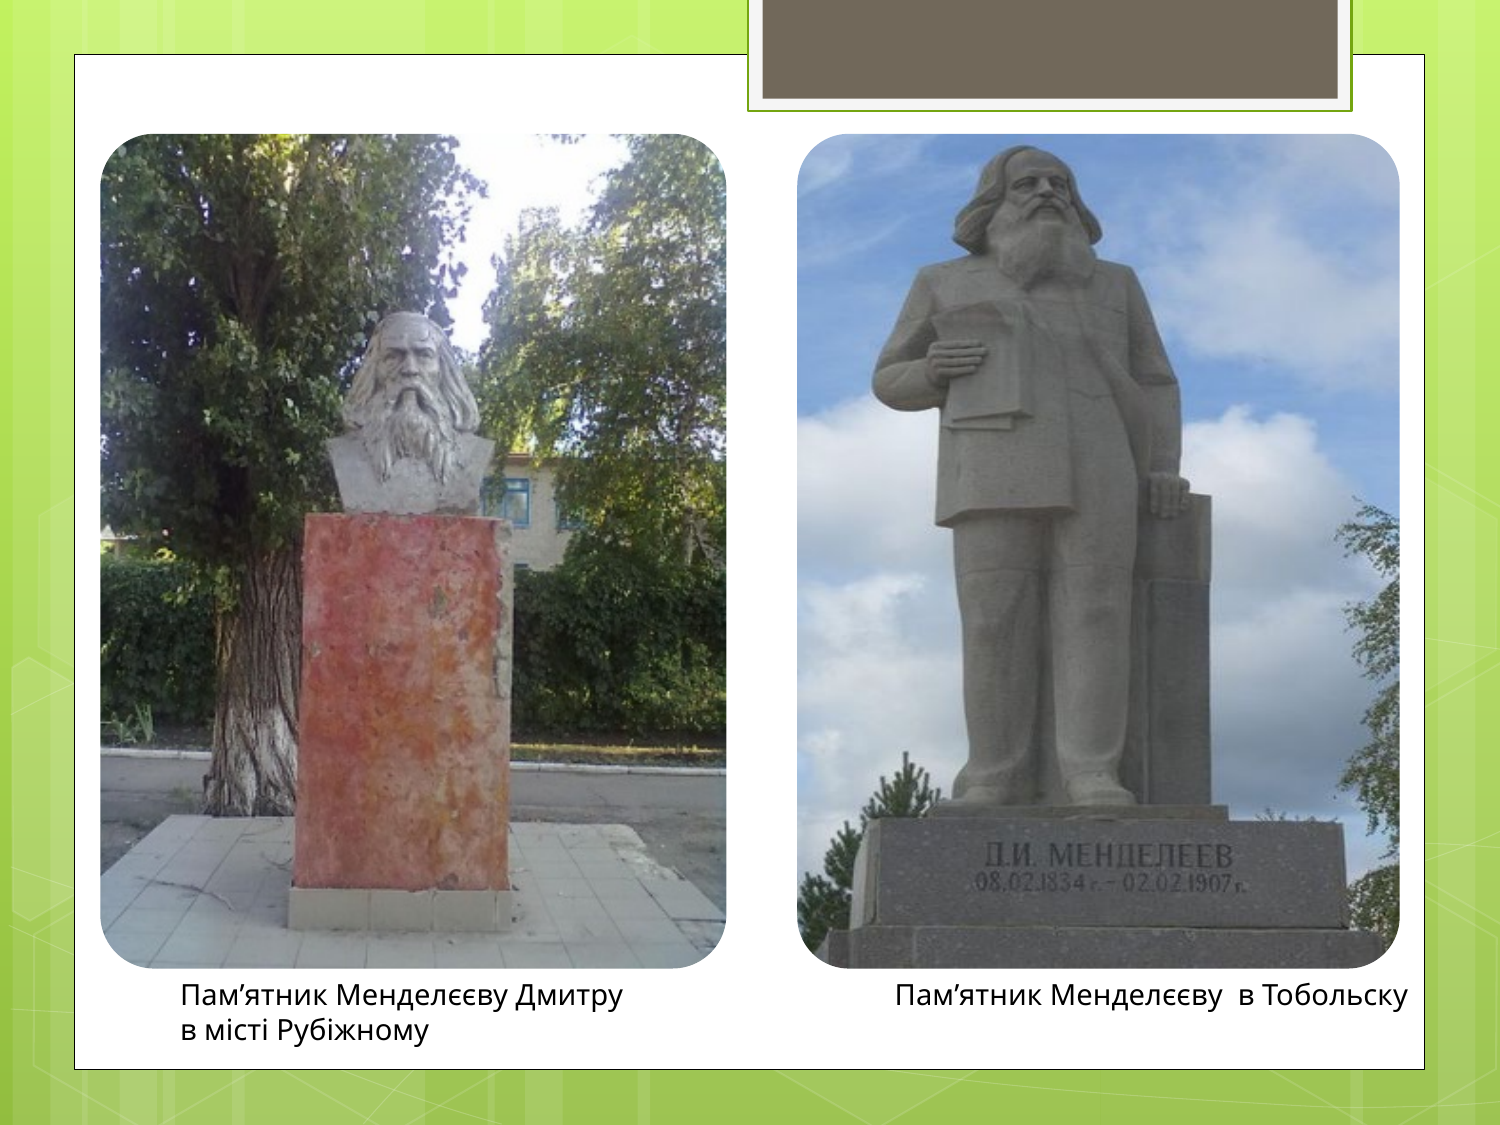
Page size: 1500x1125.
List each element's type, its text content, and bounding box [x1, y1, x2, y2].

picture [100, 133, 727, 969]
text_box Пам’ятник Менделєєву Дмитру в місті Рубіжному [165, 979, 662, 1054]
picture [796, 133, 1400, 969]
text_box Пам’ятник Менделєєву в Тобольску [879, 968, 1436, 1019]
